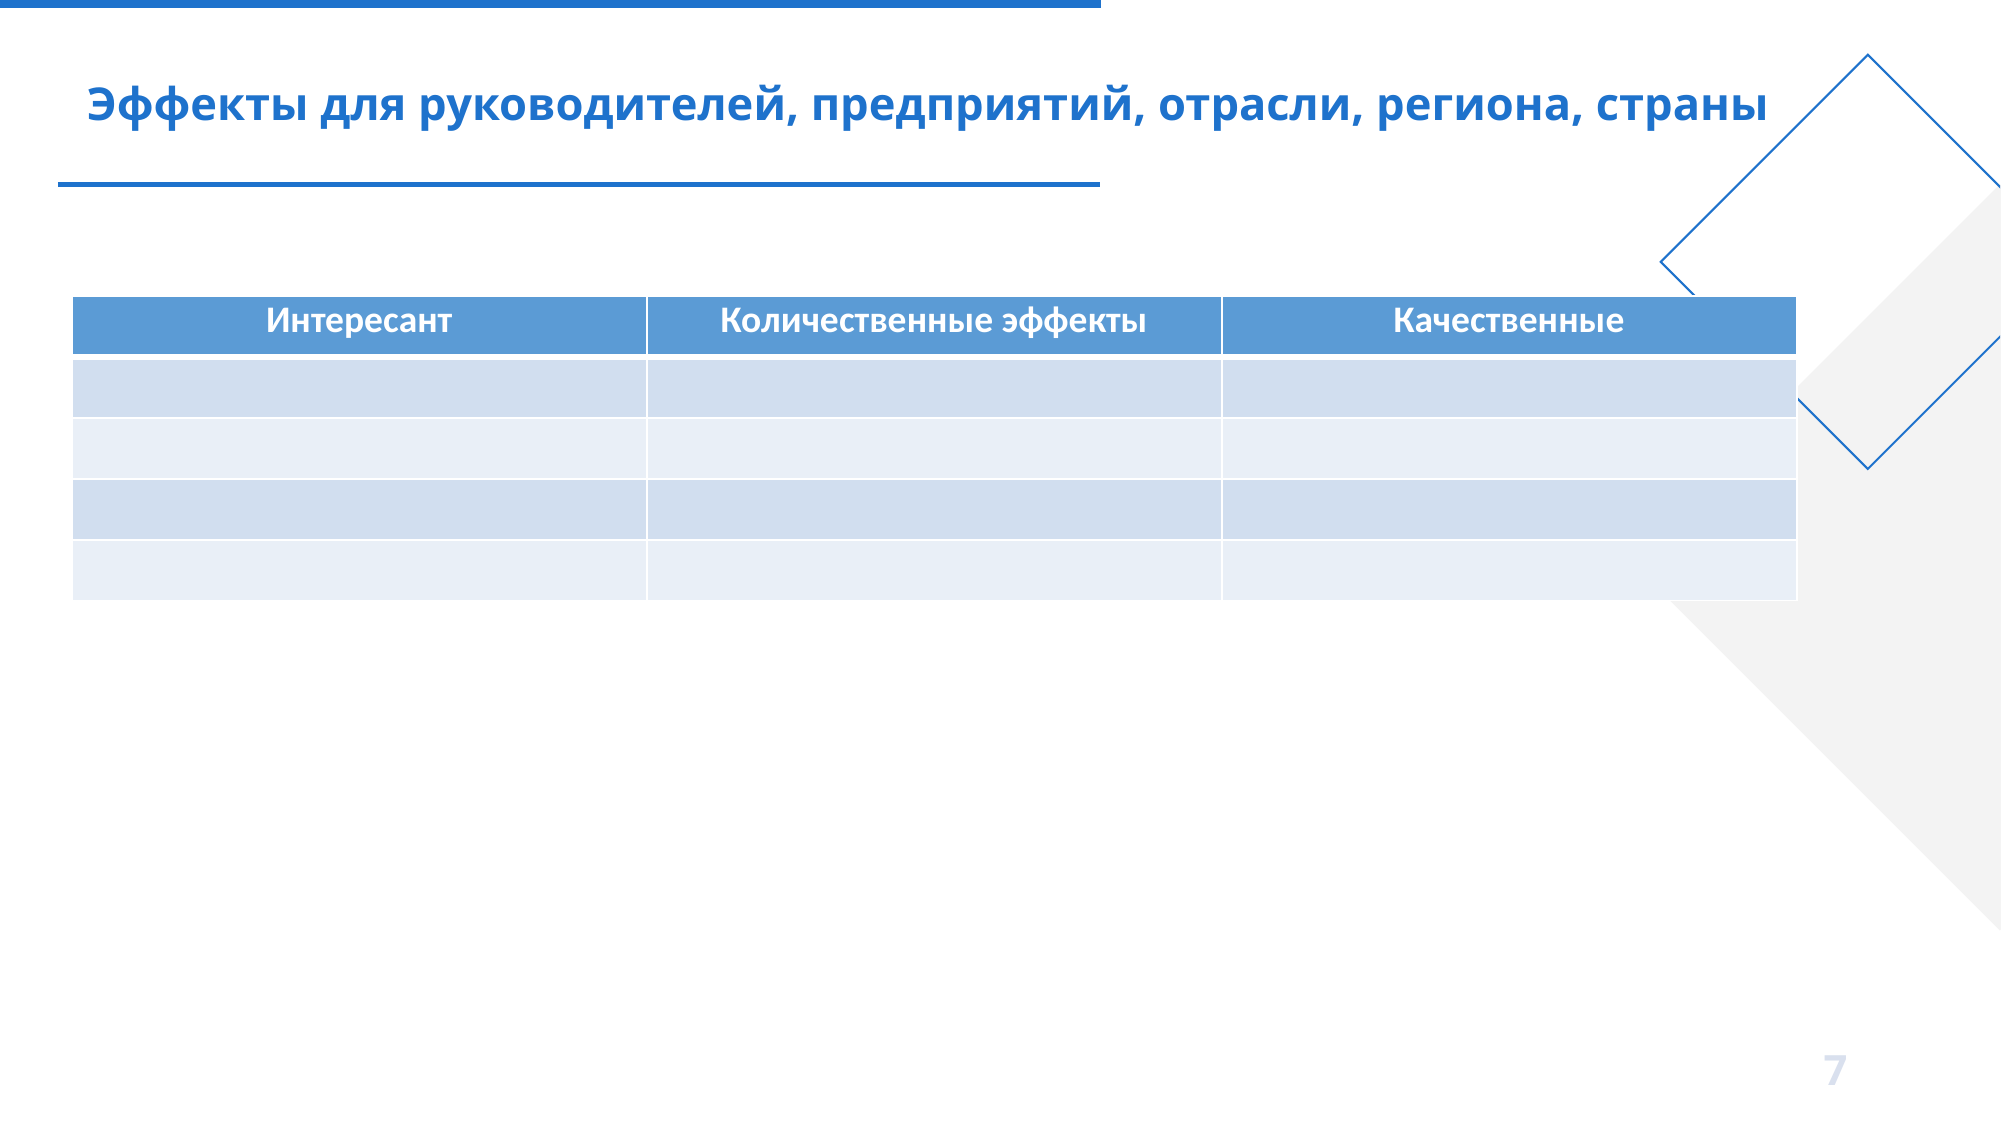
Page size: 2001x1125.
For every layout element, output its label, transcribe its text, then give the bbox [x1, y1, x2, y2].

table_header Количественные эффекты [648, 297, 1221, 354]
table_cell [648, 541, 1221, 600]
table_cell [73, 419, 646, 478]
table_cell [648, 360, 1221, 417]
slide_number 7 [1412, 1042, 1863, 1103]
table_cell [1223, 419, 1796, 478]
table_cell [1223, 541, 1796, 600]
table_cell [73, 480, 646, 539]
table_cell [1223, 480, 1796, 539]
table_cell [73, 360, 646, 417]
table_header Интересант [73, 297, 646, 354]
table_header Качественные [1223, 297, 1796, 354]
table_cell [73, 541, 646, 600]
table_cell [648, 480, 1221, 539]
table_cell [1223, 360, 1796, 417]
title Эффекты для руководителей, предприятий, отрасли, региона, страны [71, 57, 1797, 153]
table_cell [648, 419, 1221, 478]
